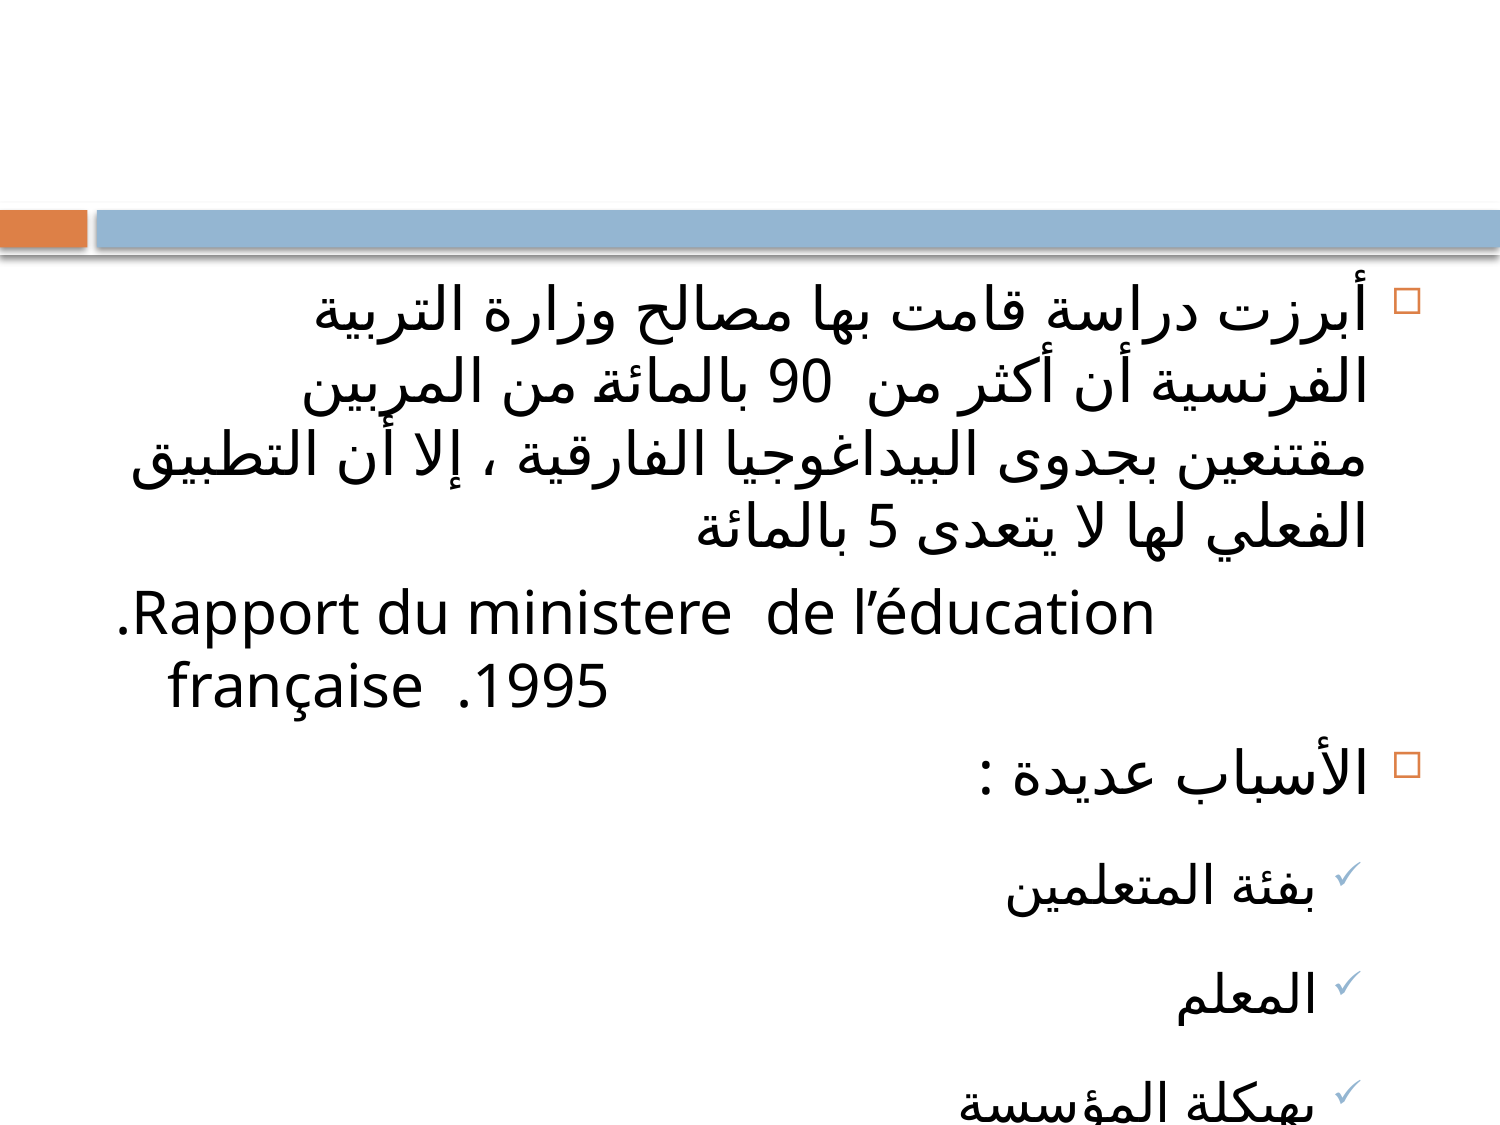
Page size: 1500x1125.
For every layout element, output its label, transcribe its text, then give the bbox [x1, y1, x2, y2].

list أبرزت دراسة قامت بها مصالح وزارة التربية الفرنسية أن أكثر من 90 بالمائة من المربين مقتنعين بجدوى البيداغوجيا الفارقية ، إلا أن التطبيق الفعلي لها لا يتعدى 5 بالمائة .Rapport du ministere de l’éducation française .1995 الأسباب عديدة : بفئة المتعلمين المعلم بهيكلة المؤسسة [100, 262, 1438, 1000]
